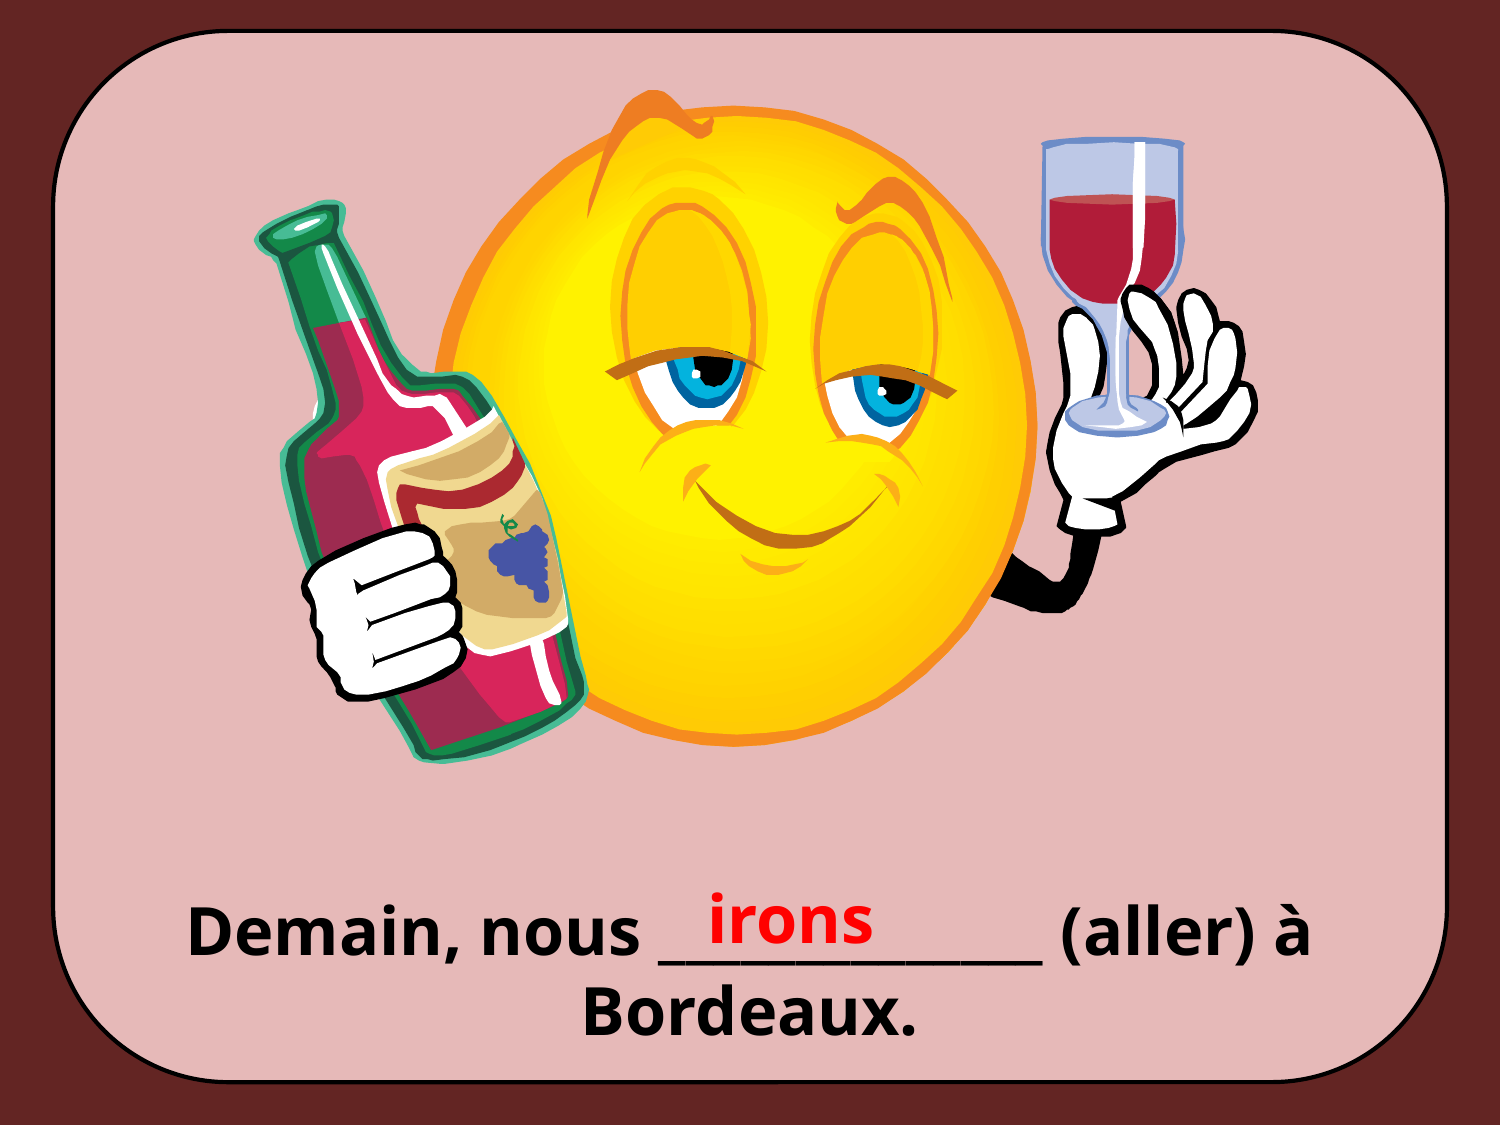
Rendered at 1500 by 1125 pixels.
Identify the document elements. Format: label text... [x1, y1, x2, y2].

text_box irons [466, 869, 1117, 965]
text_box Demain, nous ______________ (aller) à Bordeaux. [53, 881, 1447, 1057]
text_box [133, 1057, 1367, 1085]
picture [253, 89, 1259, 765]
text_box [50, 28, 1450, 934]
